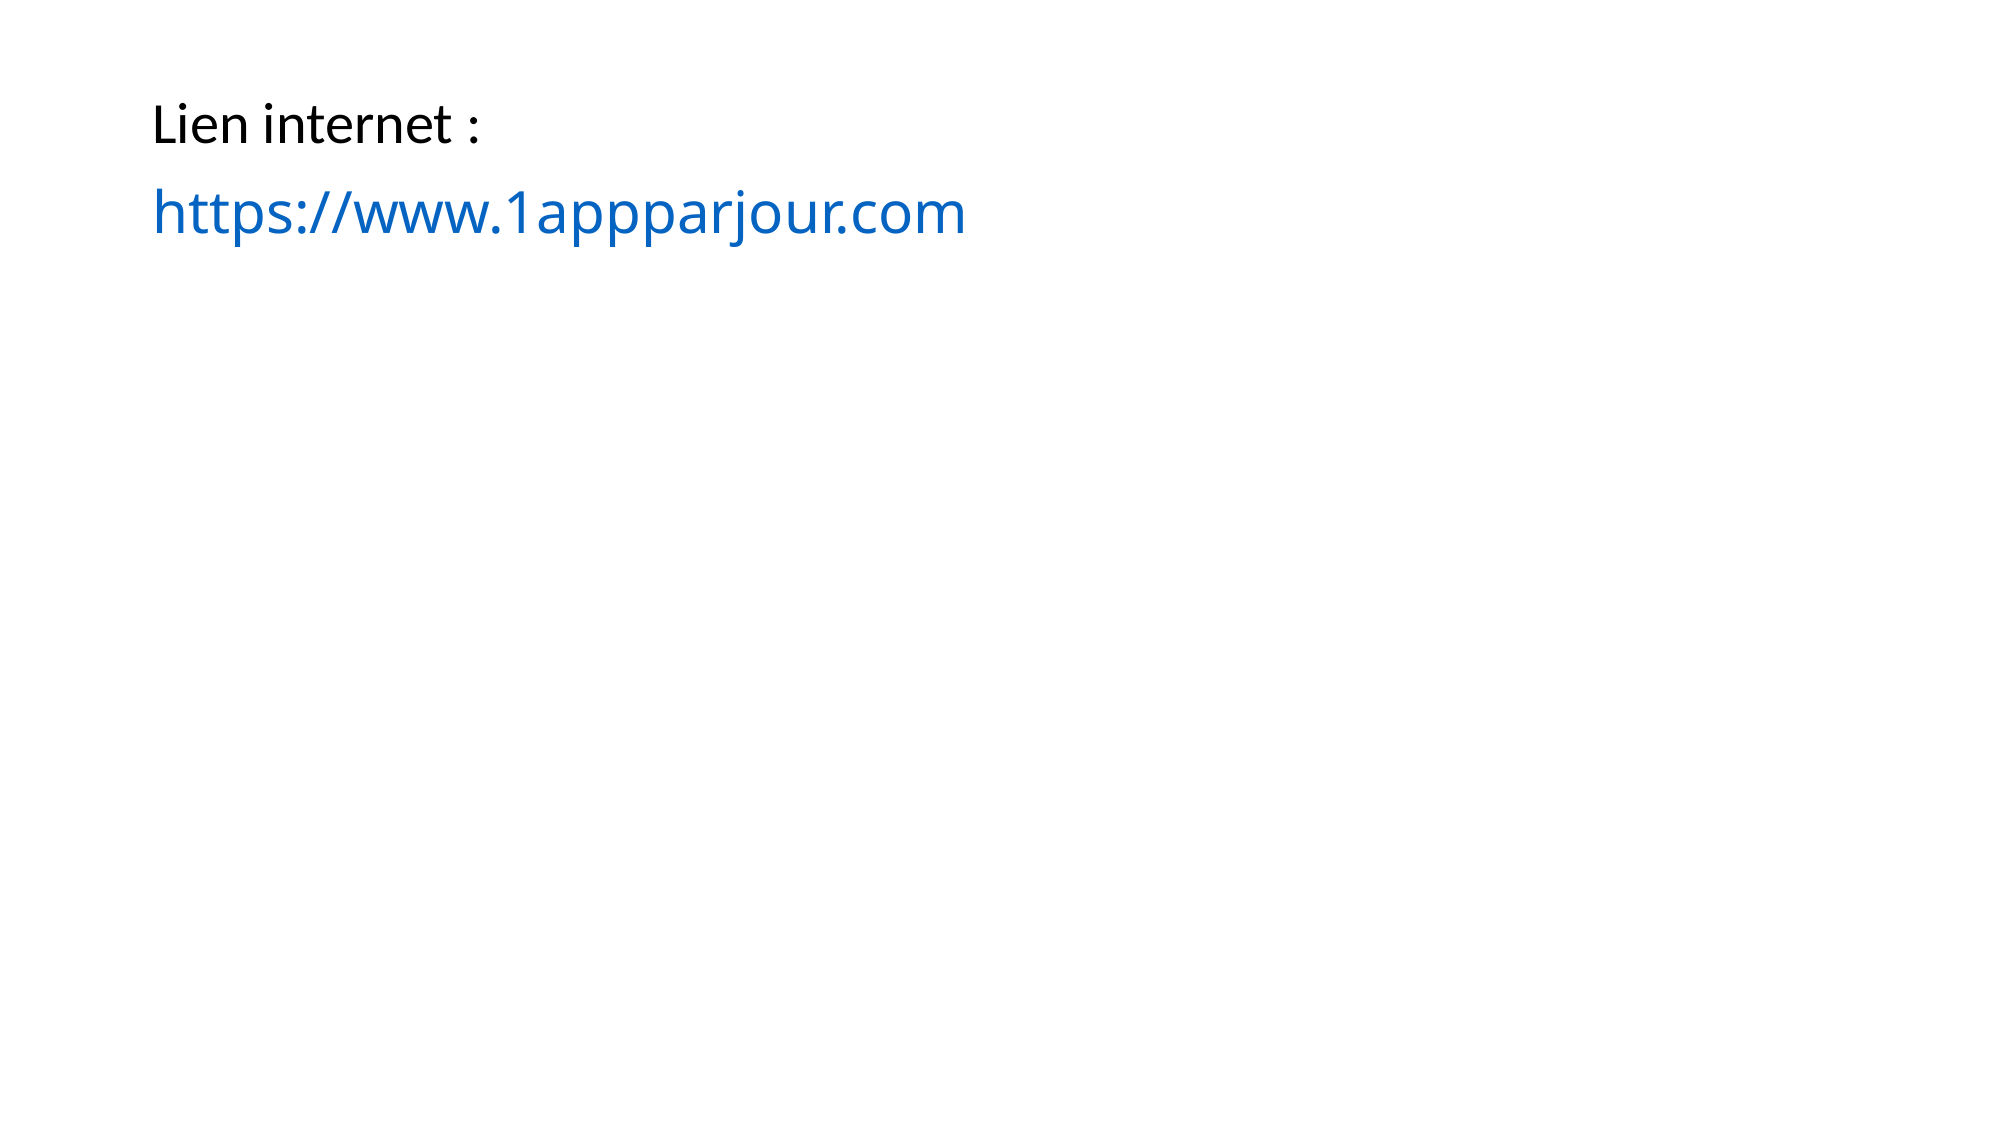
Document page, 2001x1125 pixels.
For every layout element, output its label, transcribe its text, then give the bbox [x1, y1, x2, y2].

list Lien internet : https://www.1appparjour.com [137, 85, 1863, 800]
